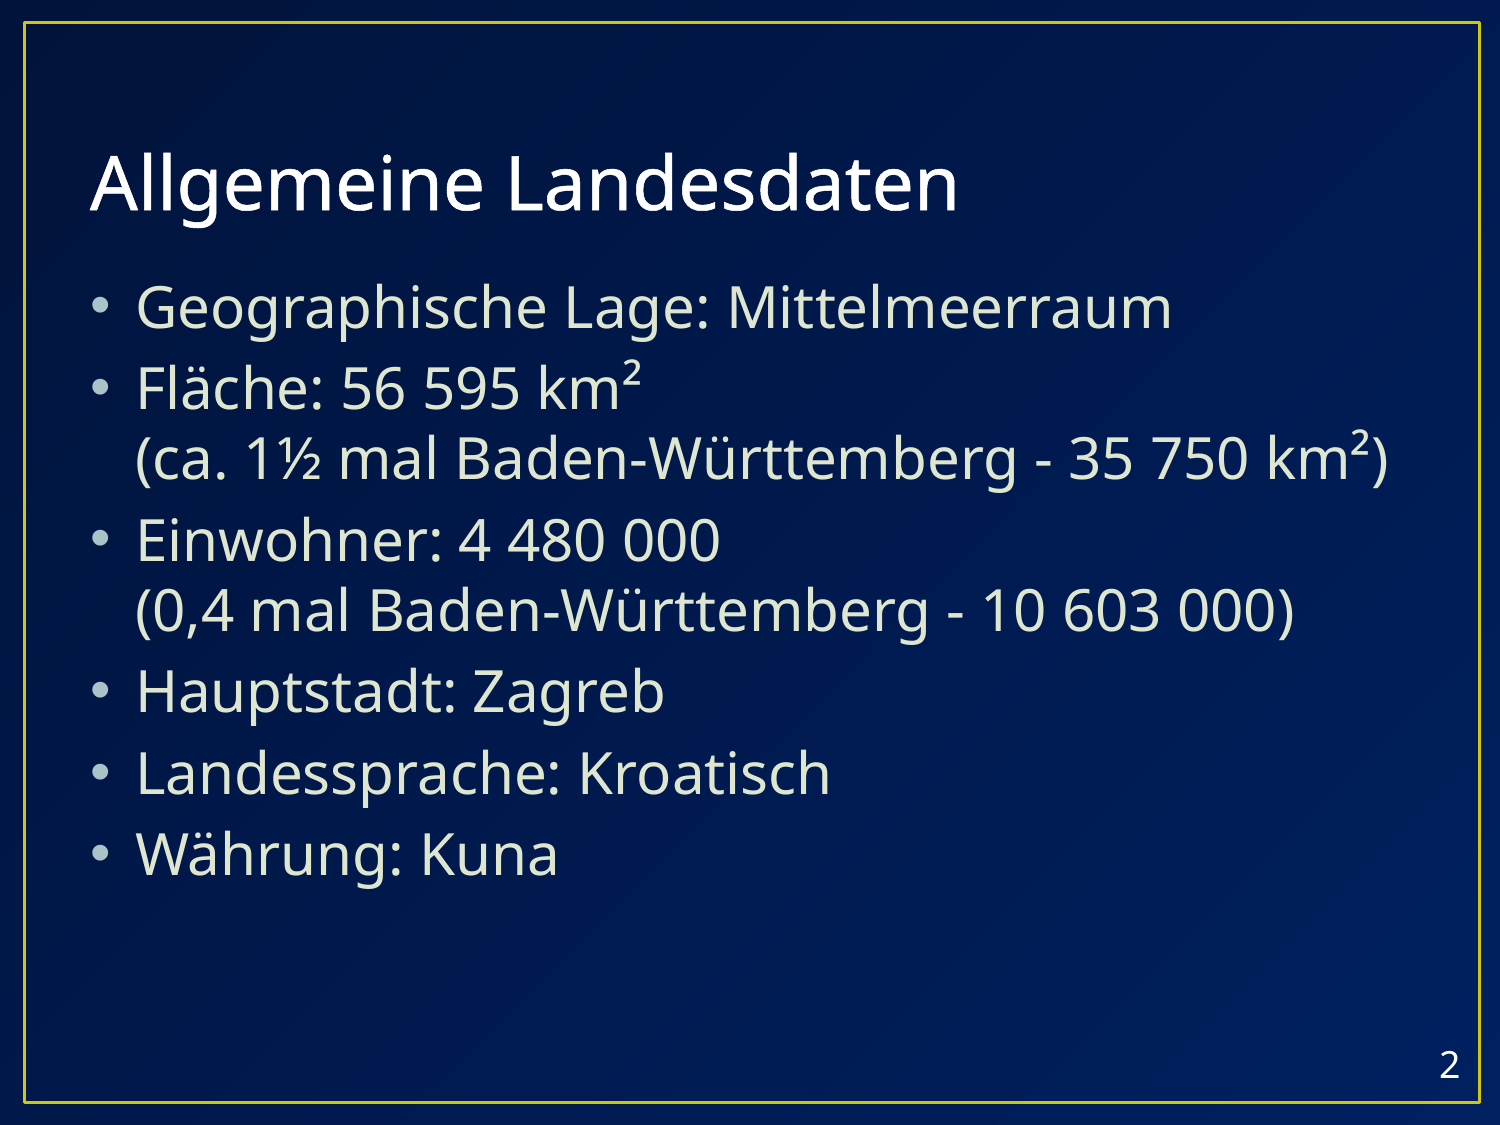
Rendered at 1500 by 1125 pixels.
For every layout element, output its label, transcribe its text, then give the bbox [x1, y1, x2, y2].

title Allgemeine Landesdaten [75, 45, 1425, 233]
text_box 2 [1424, 1034, 1484, 1094]
list Geographische Lage: Mittelmeerraum Fläche: 56 595 km² (ca. 1½ mal Baden-Württemberg - 35 750 km²) Einwohner: 4 480 000 (0,4 mal Baden-Württemberg - 10 603 000) Hauptstadt: Zagreb Landessprache: Kroatisch Währung: Kuna [75, 262, 1425, 1005]
